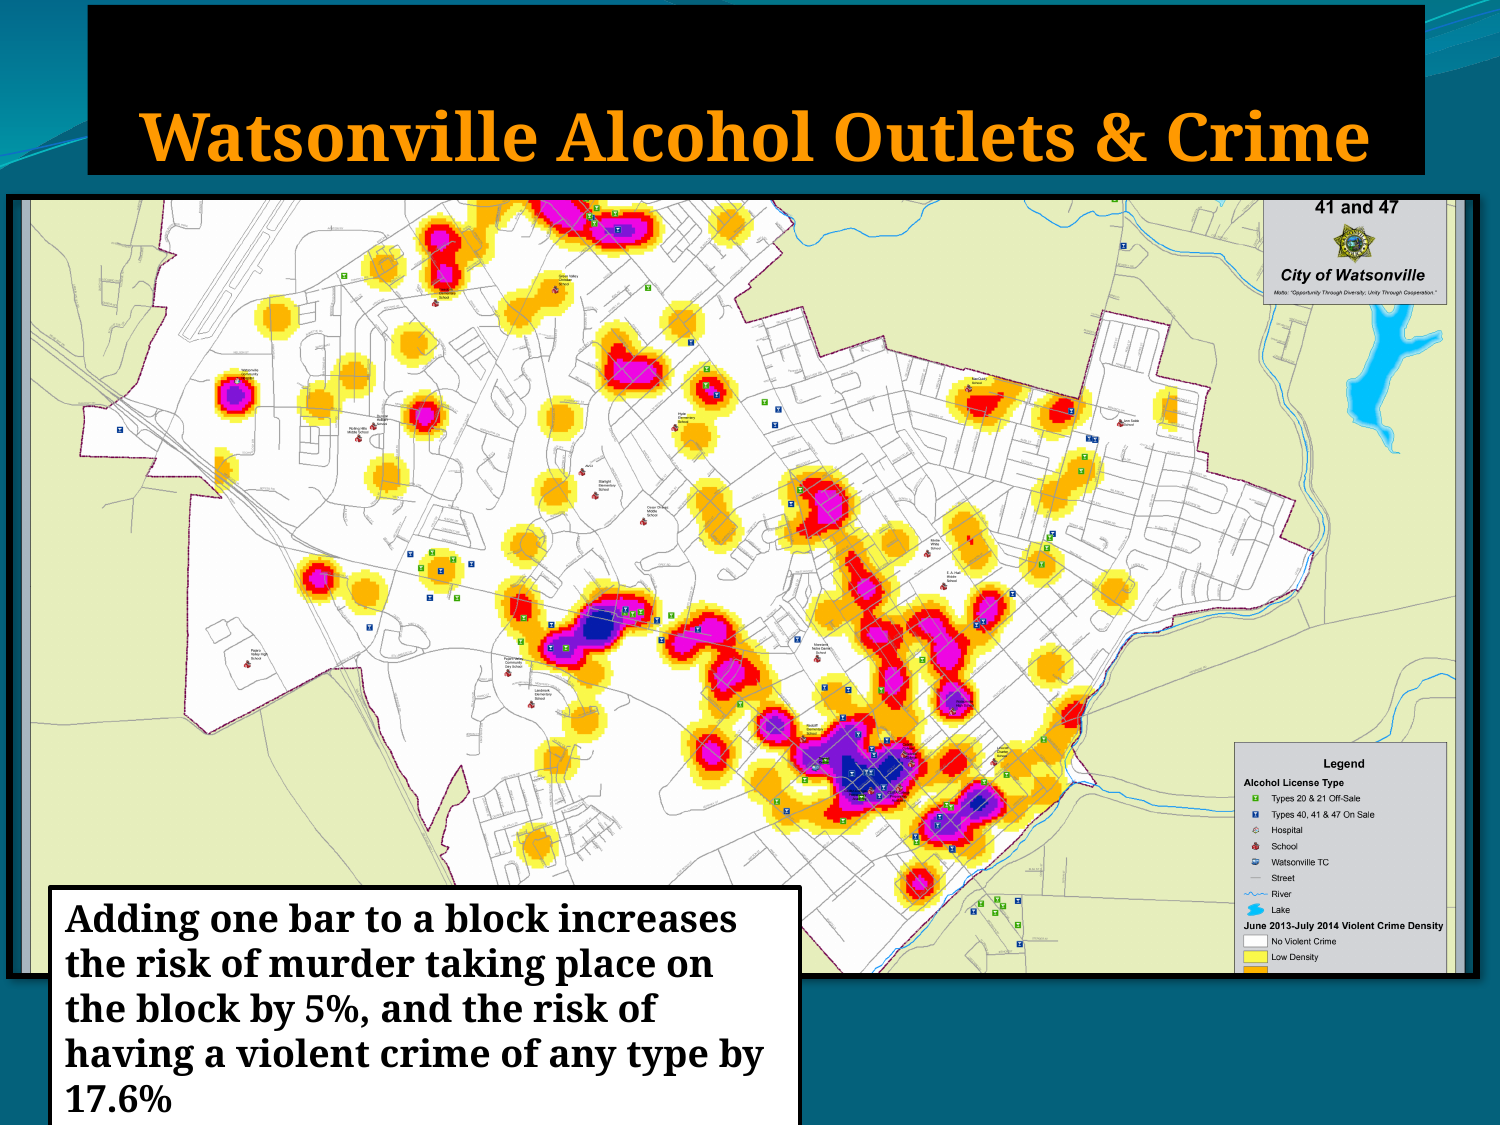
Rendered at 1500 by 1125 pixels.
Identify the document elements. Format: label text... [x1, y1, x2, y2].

text_box Adding one bar to a block increases the risk of murder taking place on the block by 5%, and the risk of having a violent crime of any type by 17.6% [48, 986, 802, 1125]
picture [22, 199, 1465, 973]
title Watsonville Alcohol Outlets & Crime [87, 4, 1425, 175]
